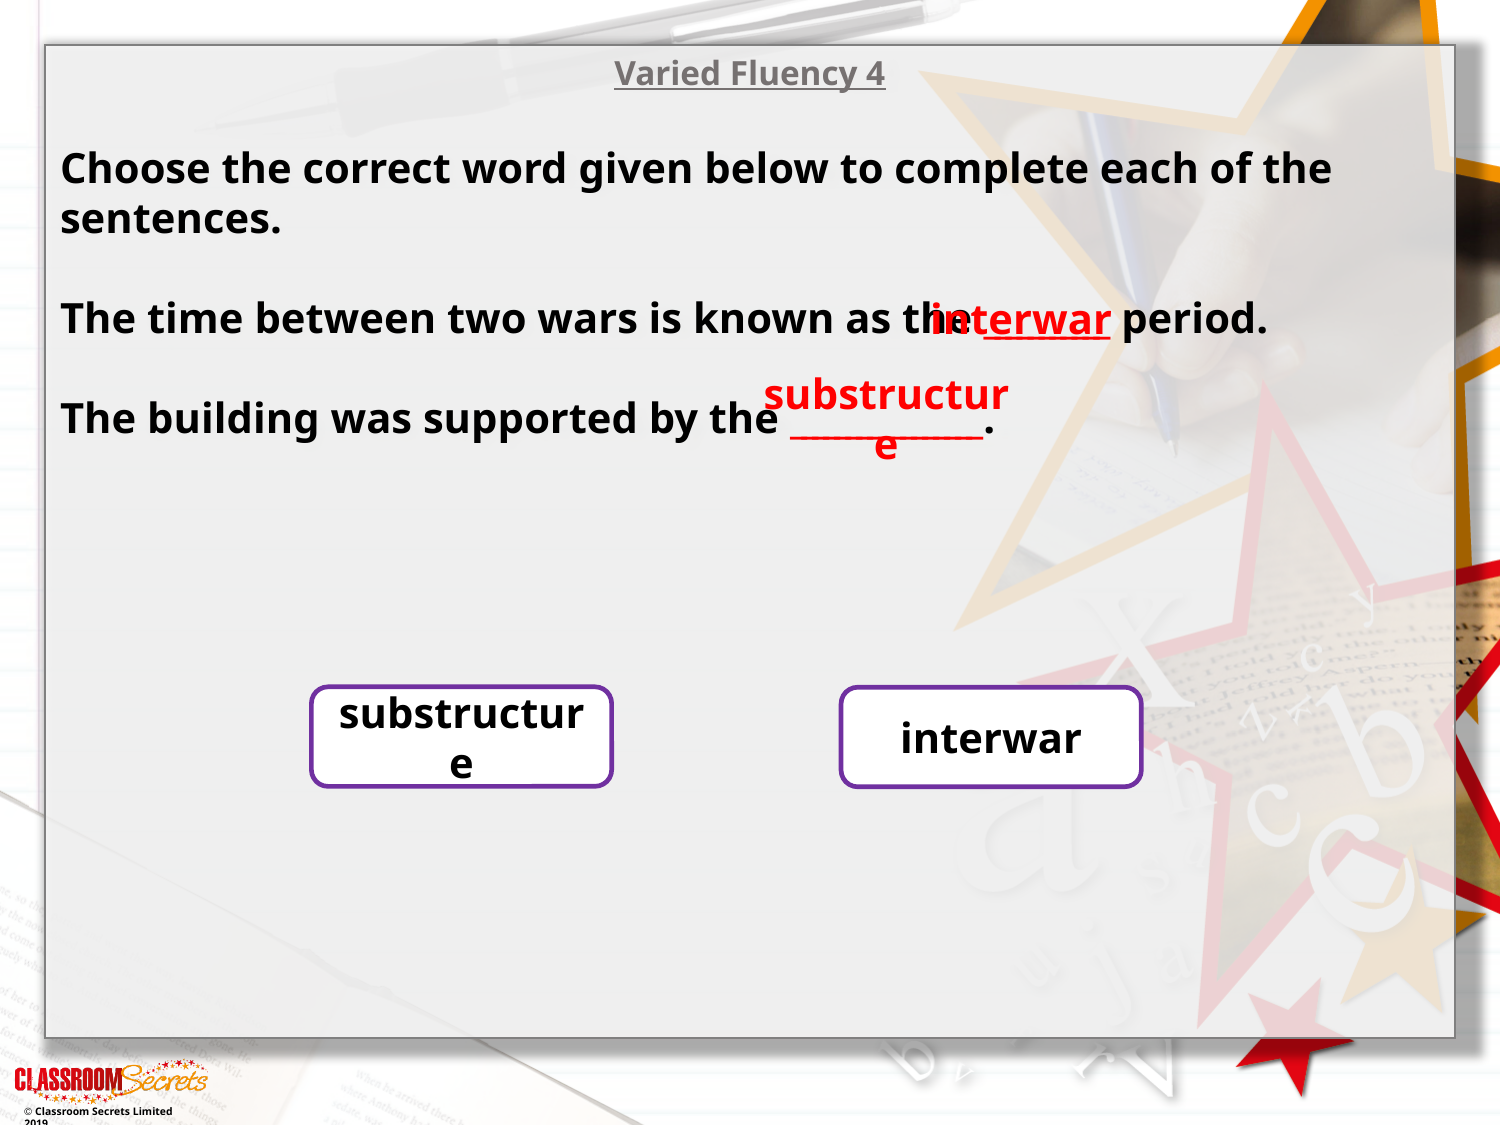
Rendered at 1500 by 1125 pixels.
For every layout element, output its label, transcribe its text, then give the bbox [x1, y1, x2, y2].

text_box substructure [734, 366, 1038, 469]
picture [0, 0, 1500, 1125]
text_box interwar [840, 686, 1143, 788]
text_box interwar [869, 267, 1173, 369]
text_box Varied Fluency 4 Choose the correct word given below to complete each of the sentences. The time between two wars is known as the ___________ period. The building was supported by the _________________. [44, 44, 1456, 1039]
text_box substructure [310, 685, 613, 788]
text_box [9, 1058, 213, 1125]
